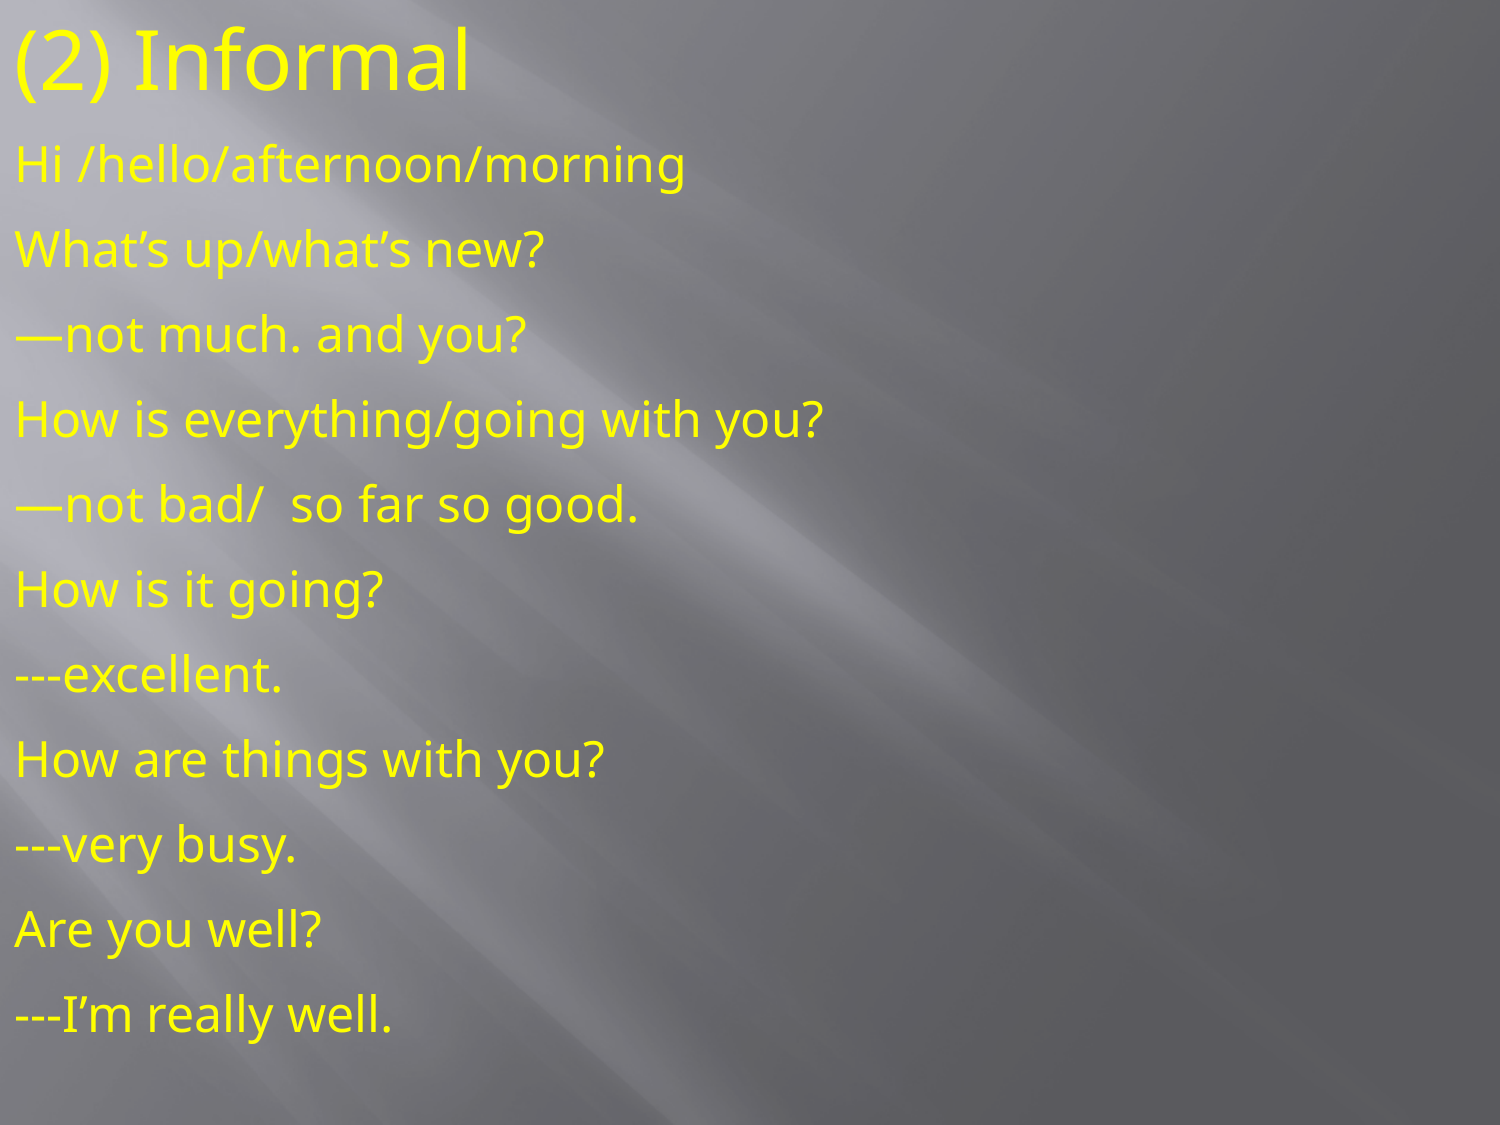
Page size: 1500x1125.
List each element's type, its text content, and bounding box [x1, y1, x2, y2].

text_box (2) Informal Hi /hello/afternoon/morning What’s up/what’s new? —not much. and you? How is everything/going with you? —not bad/ so far so good. How is it going? ---excellent. How are things with you? ---very busy. Are you well? ---I’m really well. [0, 0, 1500, 1125]
